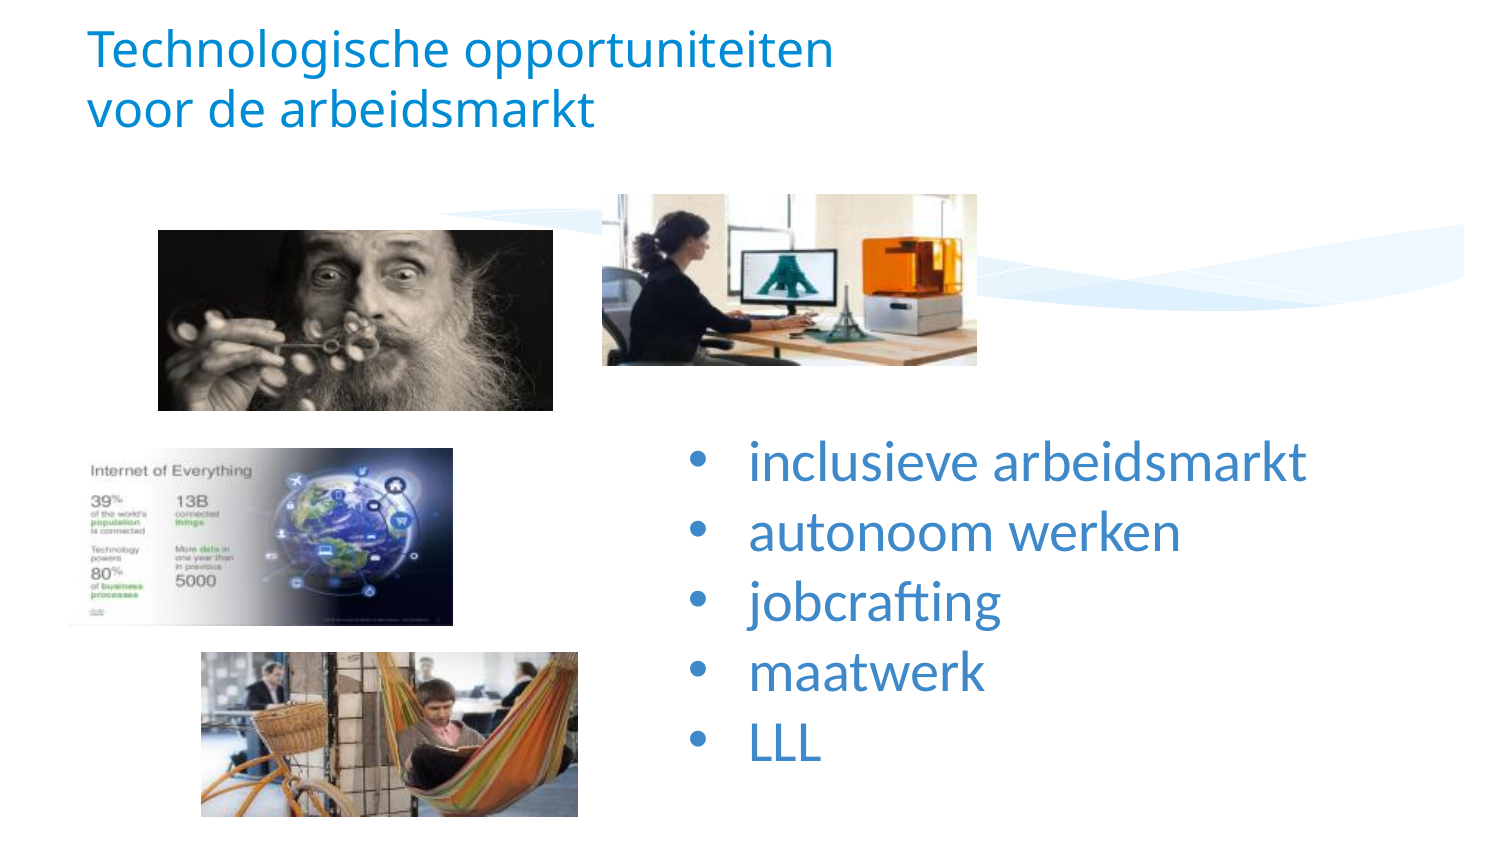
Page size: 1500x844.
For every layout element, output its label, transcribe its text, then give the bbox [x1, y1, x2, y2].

title Technologische opportuniteiten voor de arbeidsmarkt [75, 23, 1034, 150]
picture [602, 194, 978, 366]
picture [158, 230, 553, 411]
list inclusieve arbeidsmarkt autonoom werken jobcrafting maatwerk LLL [671, 410, 1373, 844]
picture [68, 448, 453, 626]
picture [201, 651, 578, 817]
